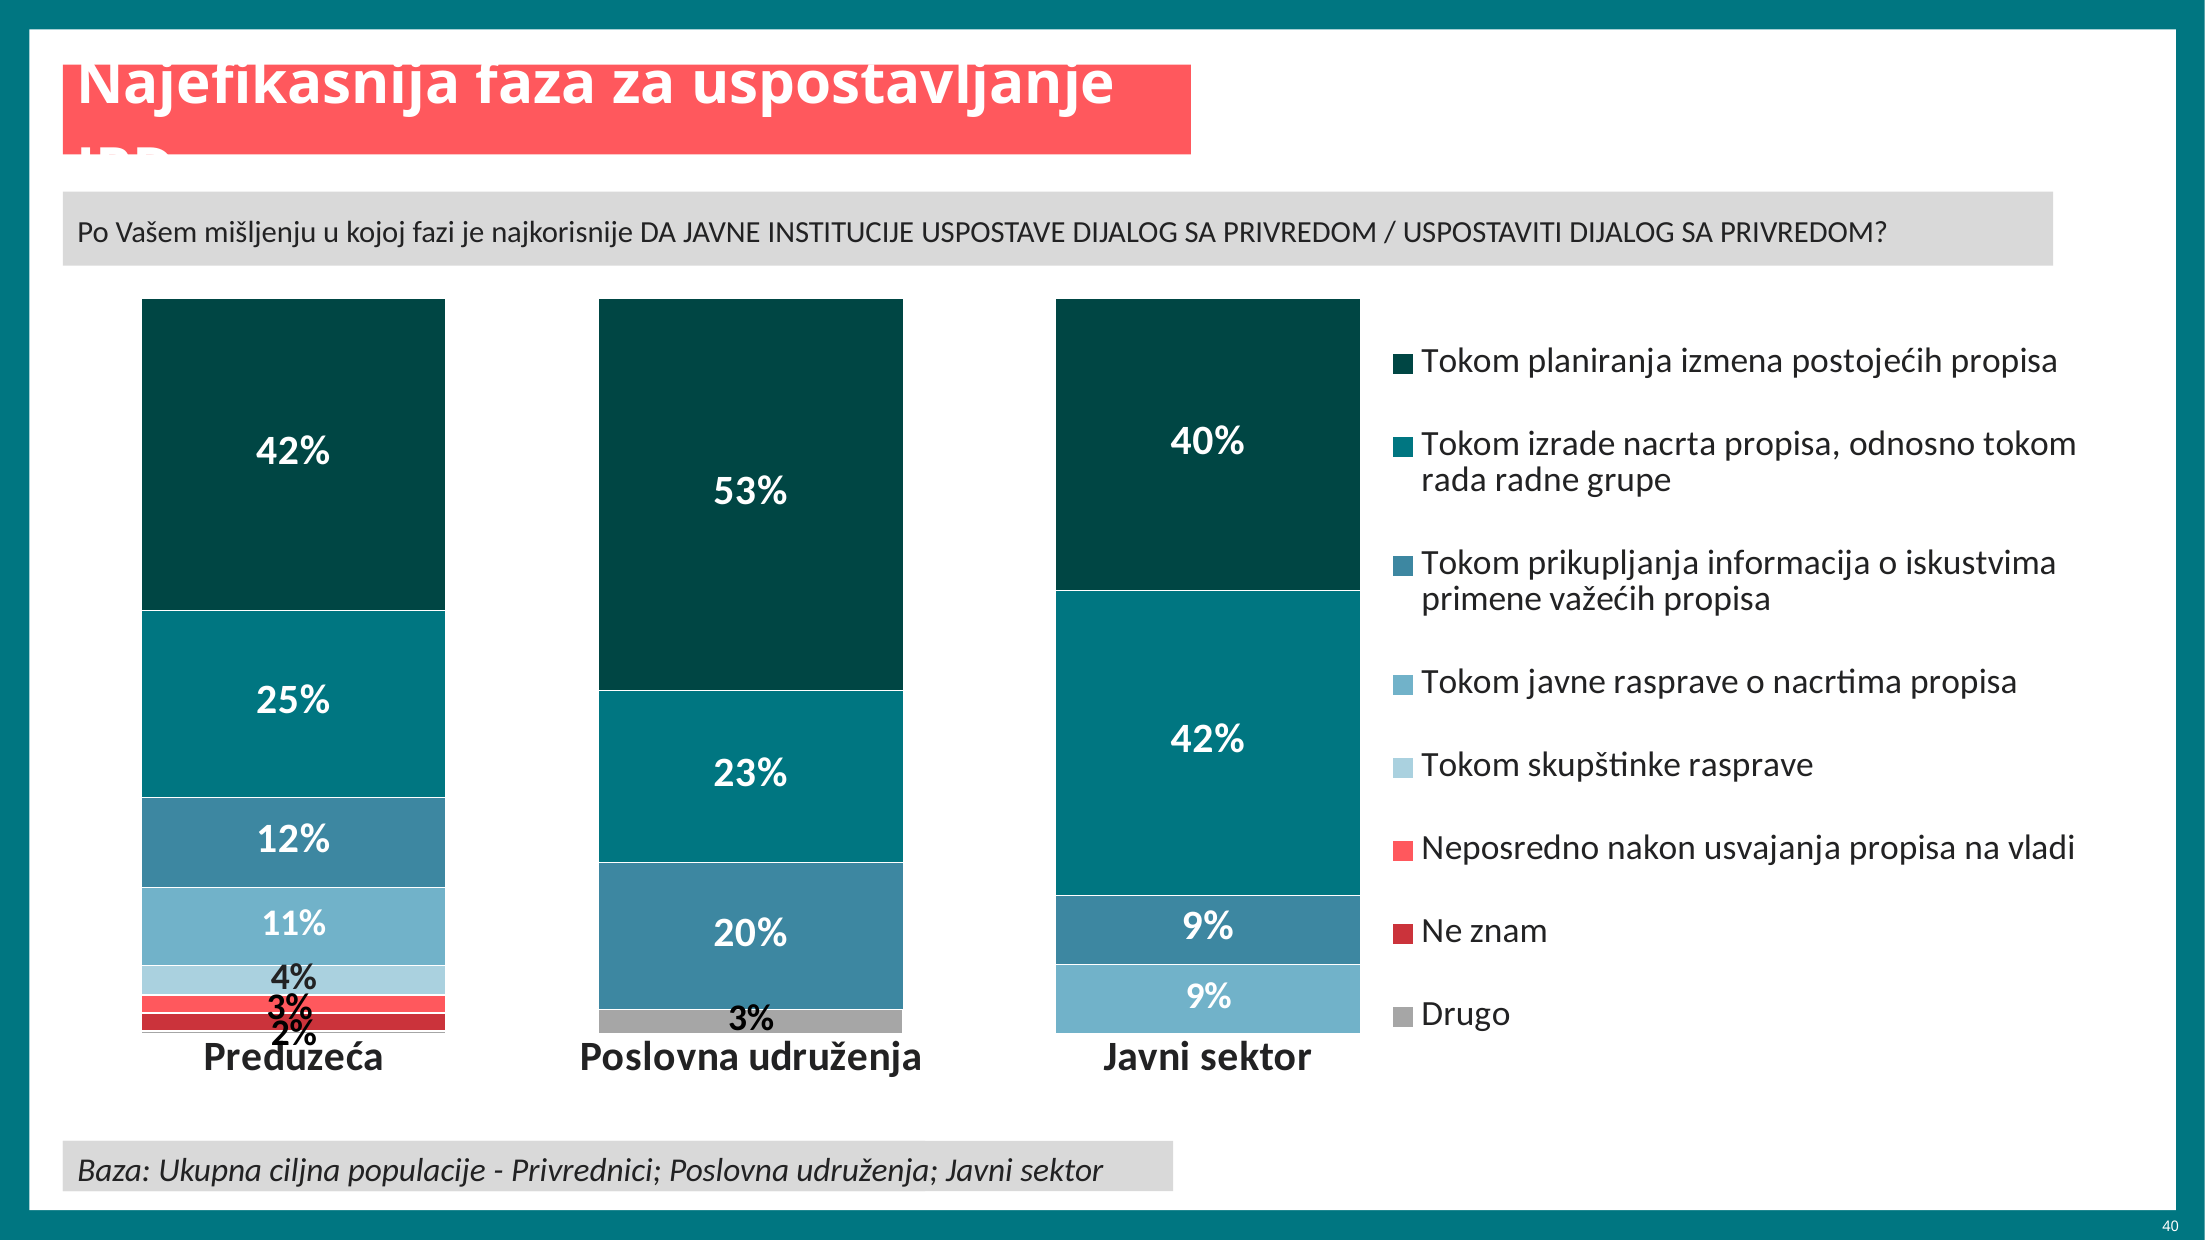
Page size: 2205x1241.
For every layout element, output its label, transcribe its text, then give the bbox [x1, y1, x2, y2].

text_box Po Vašem mišljenju u kojoj fazi je najkorisnije DA JAVNE INSTITUCIJE USPOSTAVE DIJALOG SA PRIVREDOM / USPOSTAVITI DIJALOG SA PRIVREDOM? [62, 191, 2054, 266]
chart [62, 298, 2110, 1112]
text_box Baza: Ukupna ciljna populacije - Privrednici; Poslovna udruženja; Javni sektor [62, 1140, 1174, 1192]
title Najefikasnija faza za uspostavljanje JPD [62, 64, 1191, 155]
